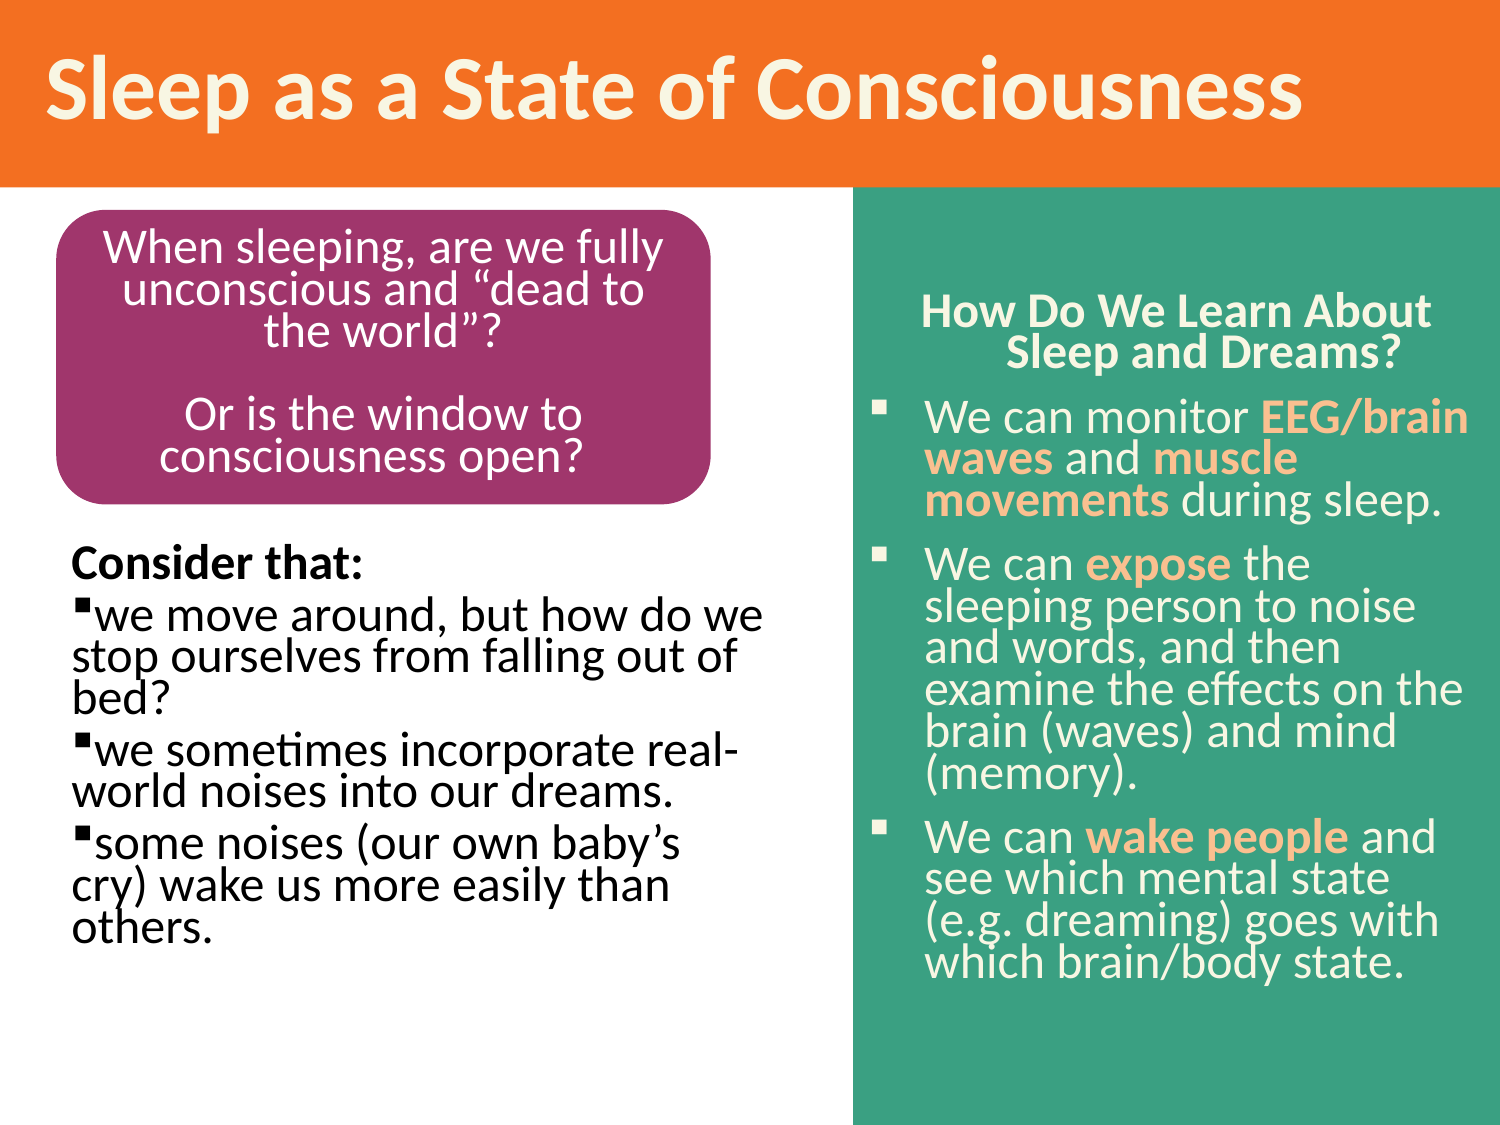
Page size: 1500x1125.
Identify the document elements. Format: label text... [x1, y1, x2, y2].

text_box How Do We Learn About Sleep and Dreams? We can monitor EEG/brain waves and muscle movements during sleep. We can expose the sleeping person to noise and words, and then examine the effects on the brain (waves) and mind (memory). We can wake people and see which mental state (e.g. dreaming) goes with which brain/body state. [853, 188, 1500, 1125]
title Sleep as a State of Consciousness [0, 0, 1500, 188]
text_box When sleeping, are we fully unconscious and “dead to the world”? Or is the window to consciousness open? [54, 207, 713, 507]
list Consider that: we move around, but how do we stop ourselves from falling out of bed? we sometimes incorporate real-world noises into our dreams. some noises (our own baby’s cry) wake us more easily than others. [56, 540, 784, 1099]
